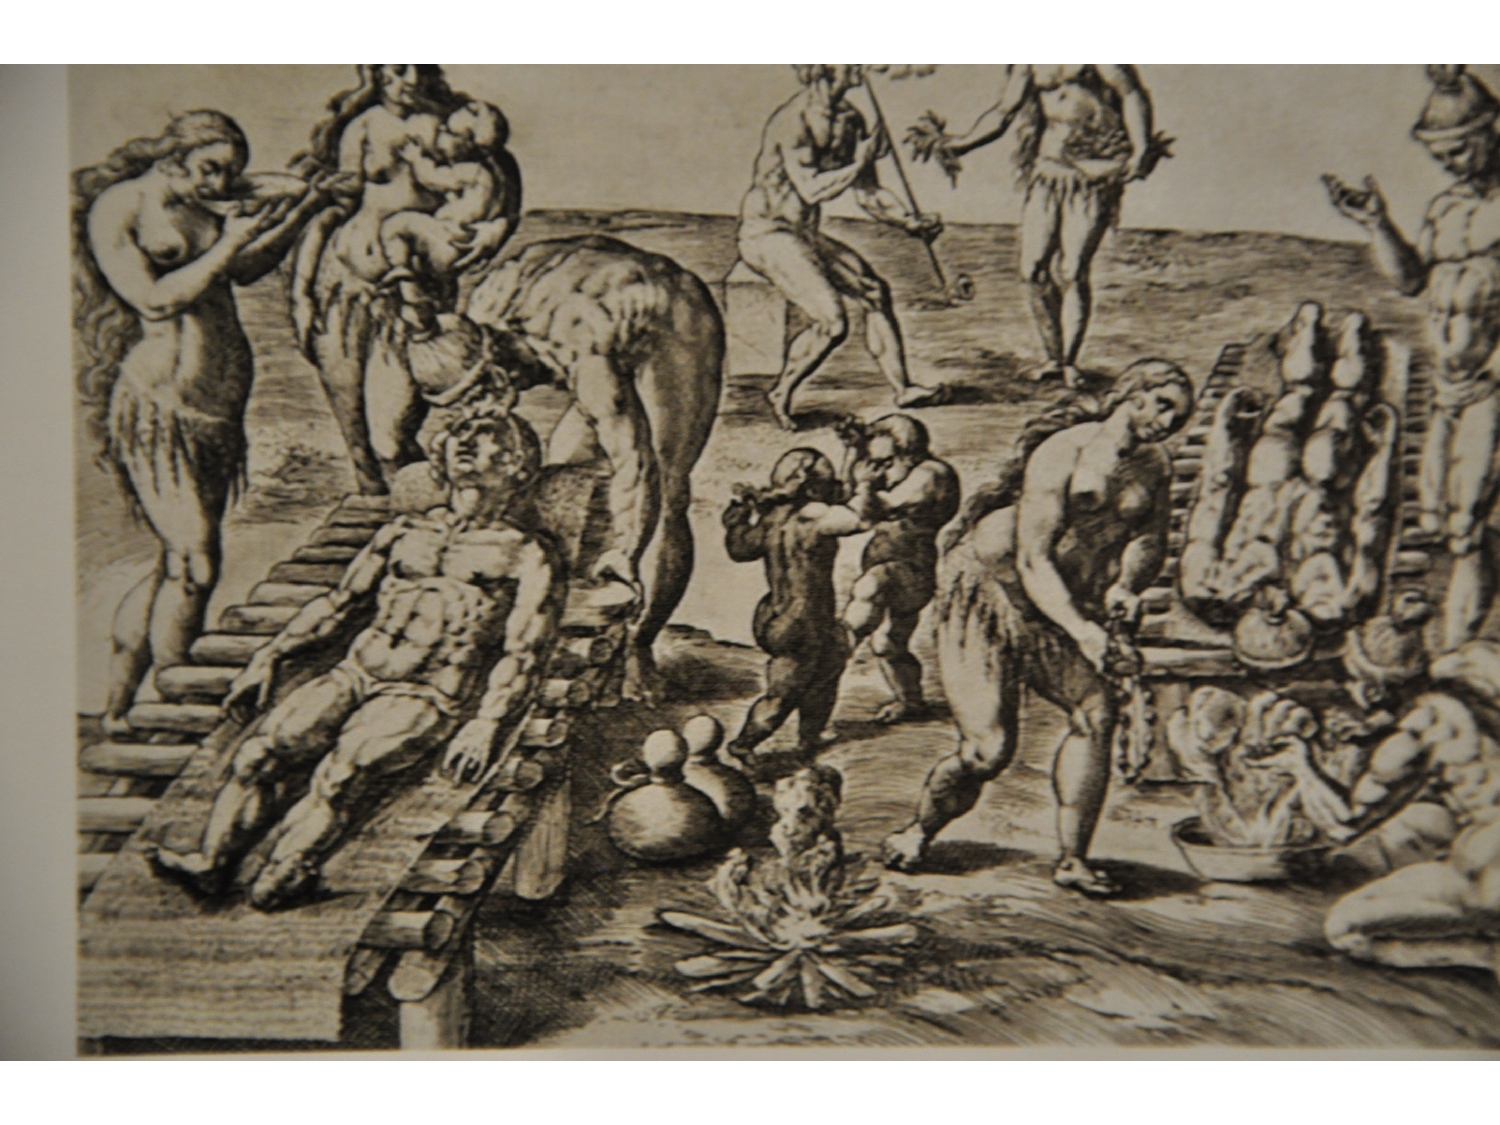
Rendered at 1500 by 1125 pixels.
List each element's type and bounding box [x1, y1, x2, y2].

picture [0, 64, 1500, 1061]
